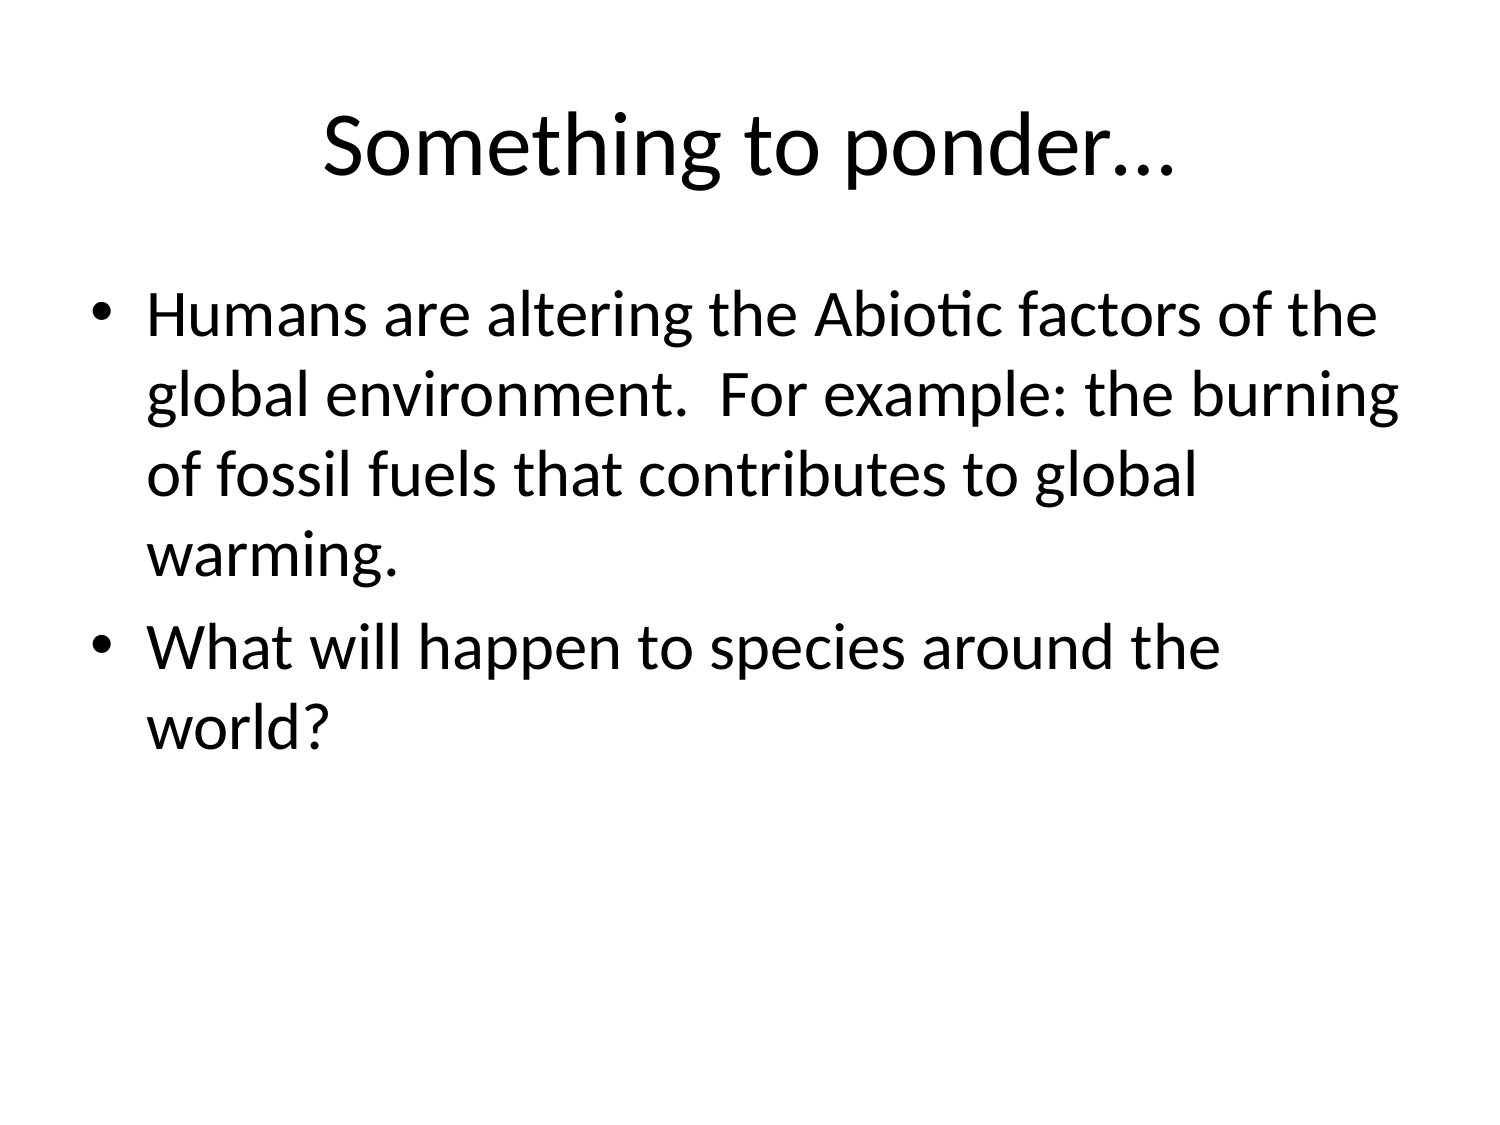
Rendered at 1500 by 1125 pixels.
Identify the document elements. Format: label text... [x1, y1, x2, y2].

list Humans are altering the Abiotic factors of the global environment. For example: the burning of fossil fuels that contributes to global warming. What will happen to species around the world? [75, 262, 1425, 1005]
title Something to ponder… [75, 45, 1425, 233]
